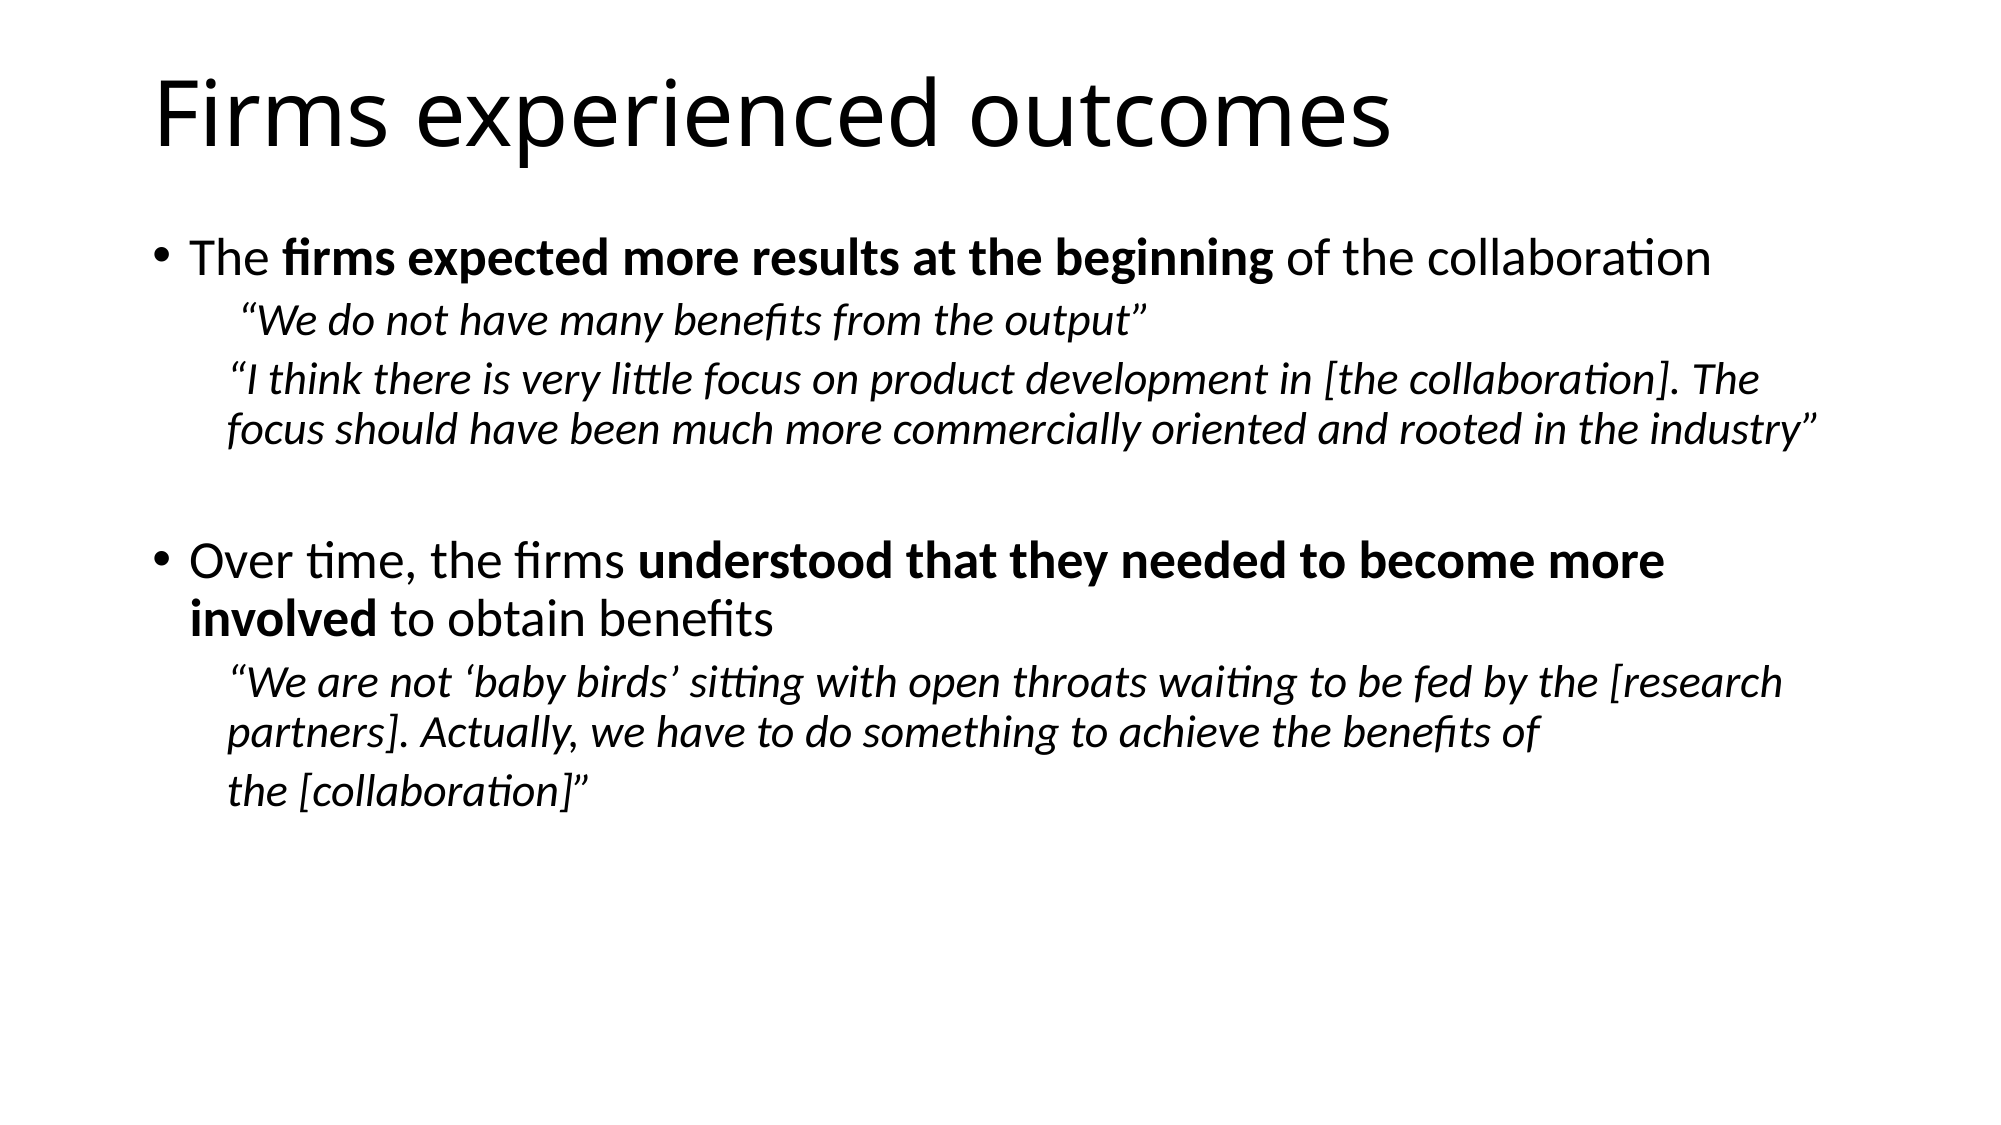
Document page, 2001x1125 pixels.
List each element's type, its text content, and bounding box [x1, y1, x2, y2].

title Firms experienced outcomes [137, 59, 1863, 221]
list The firms expected more results at the beginning of the collaboration “We do not have many benefits from the output” “I think there is very little focus on product development in [the collaboration]. The focus should have been much more commercially oriented and rooted in the industry” Over time, the firms understood that they needed to become more involved to obtain benefits “We are not ‘baby birds’ sitting with open throats waiting to be fed by the [research partners]. Actually, we have to do something to achieve the benefits of the [collaboration]” [137, 221, 1863, 936]
